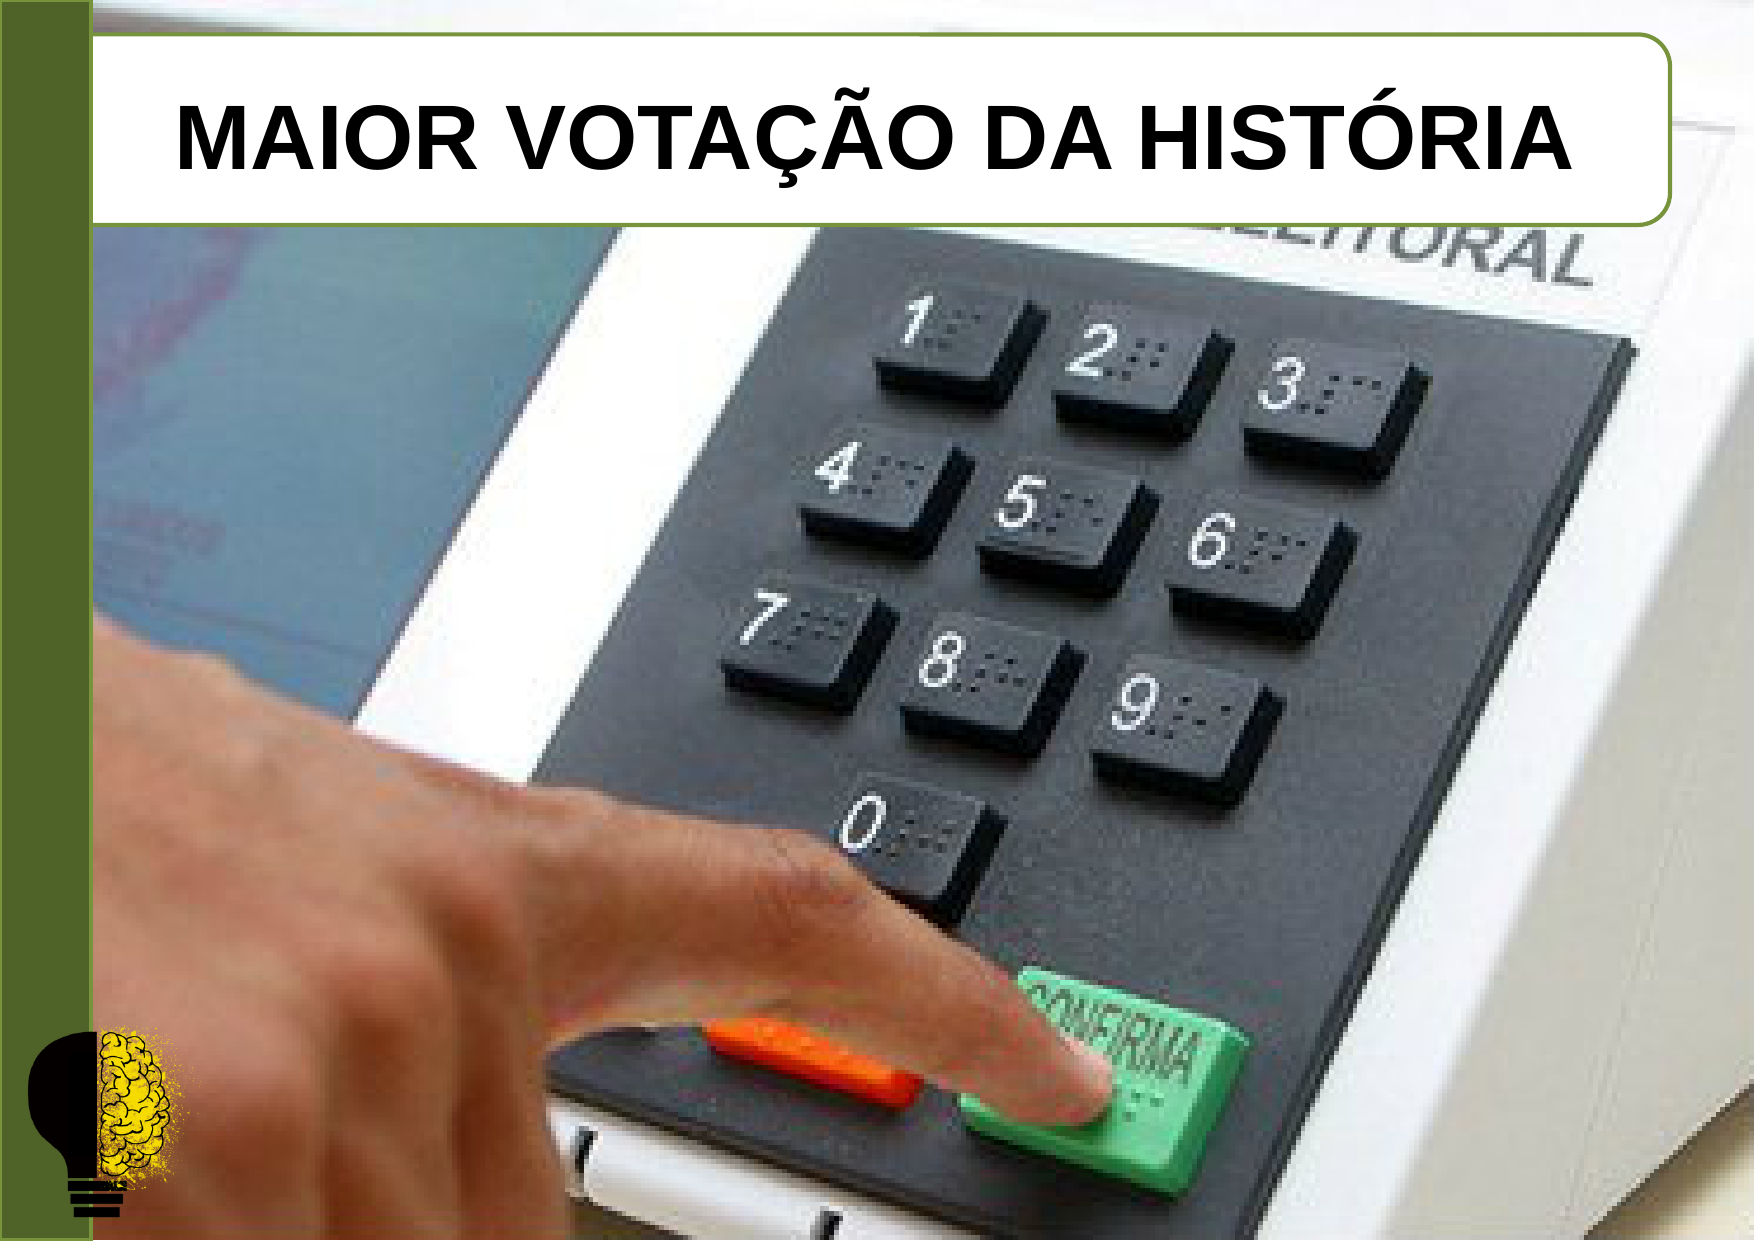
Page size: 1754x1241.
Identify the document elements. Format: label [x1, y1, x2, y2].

text_box [0, 0, 206, 1241]
picture [206, 0, 1754, 1241]
